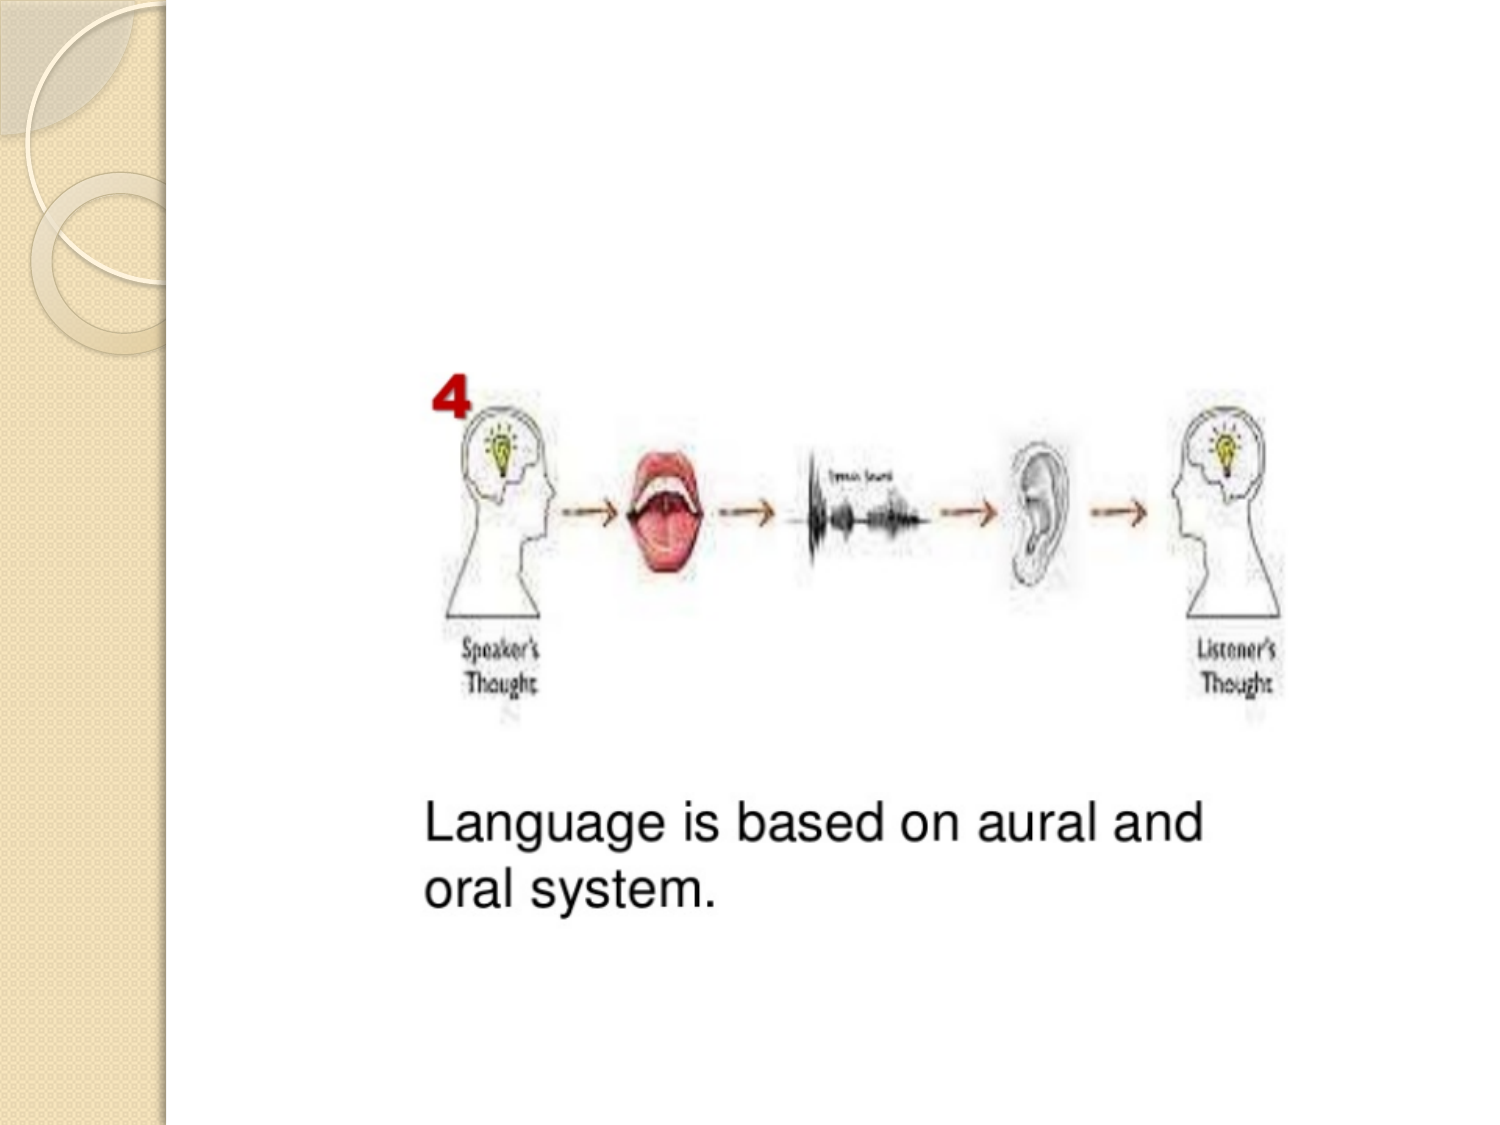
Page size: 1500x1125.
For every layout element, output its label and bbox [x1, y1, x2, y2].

list [383, 309, 1318, 954]
